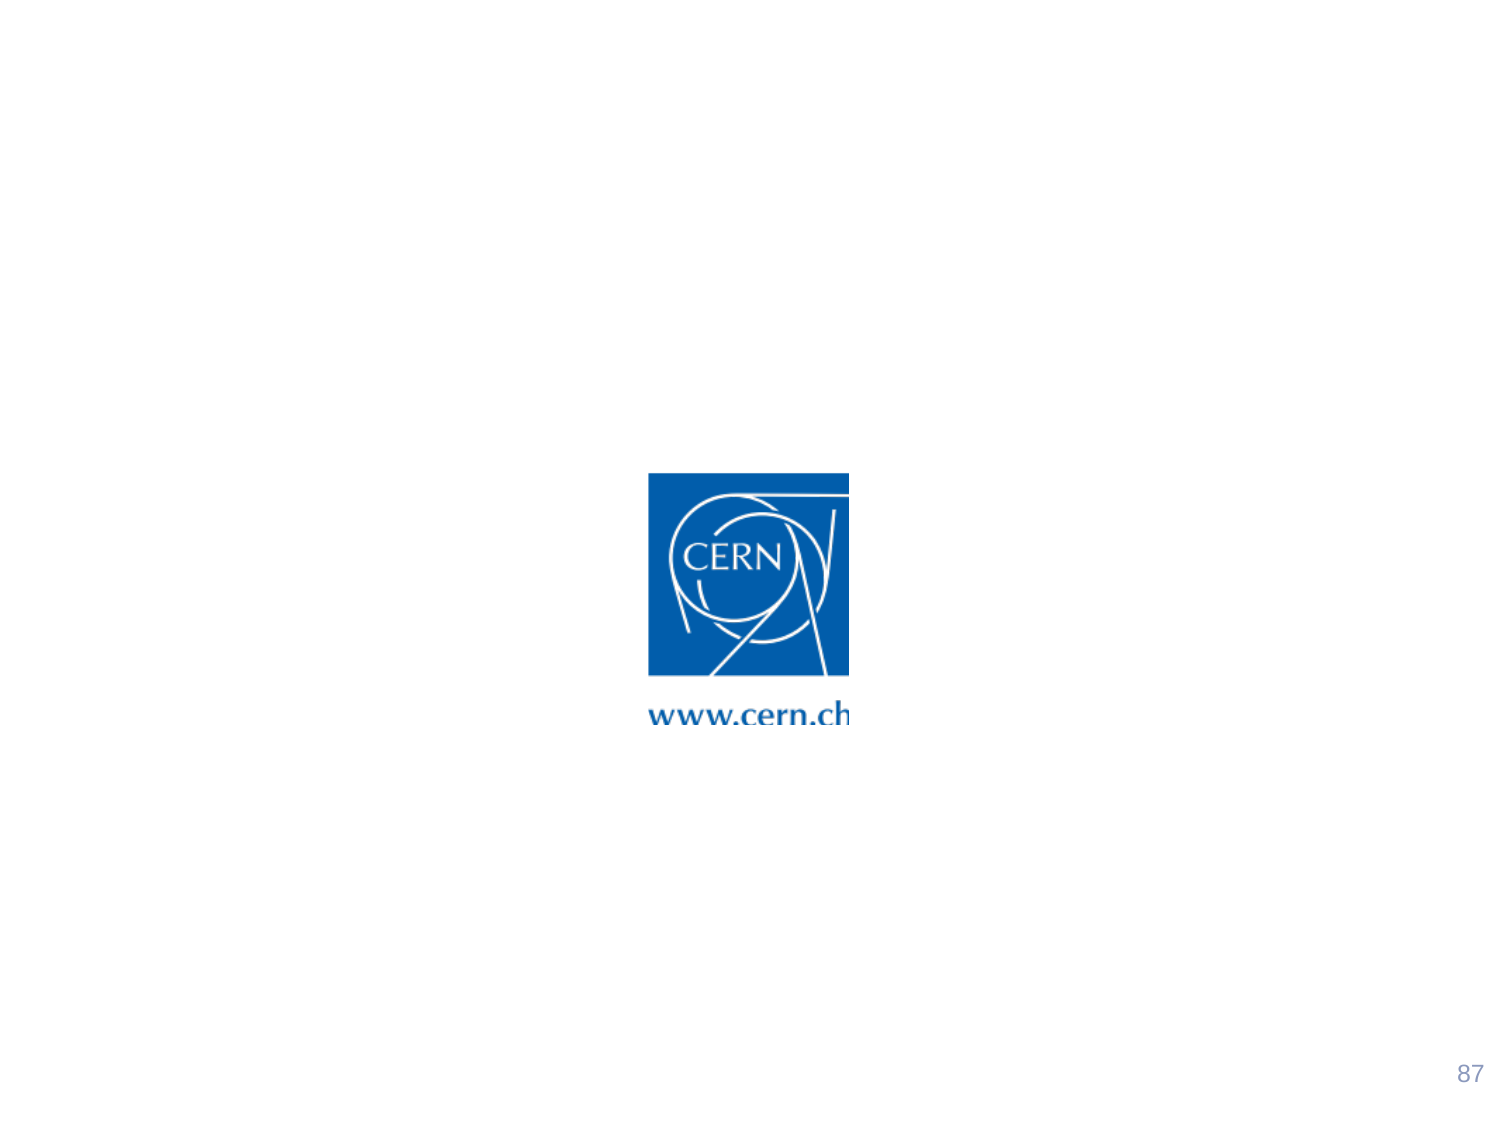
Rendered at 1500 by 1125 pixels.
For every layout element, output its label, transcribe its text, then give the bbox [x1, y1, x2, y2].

slide_number 87 [1417, 1042, 1500, 1103]
